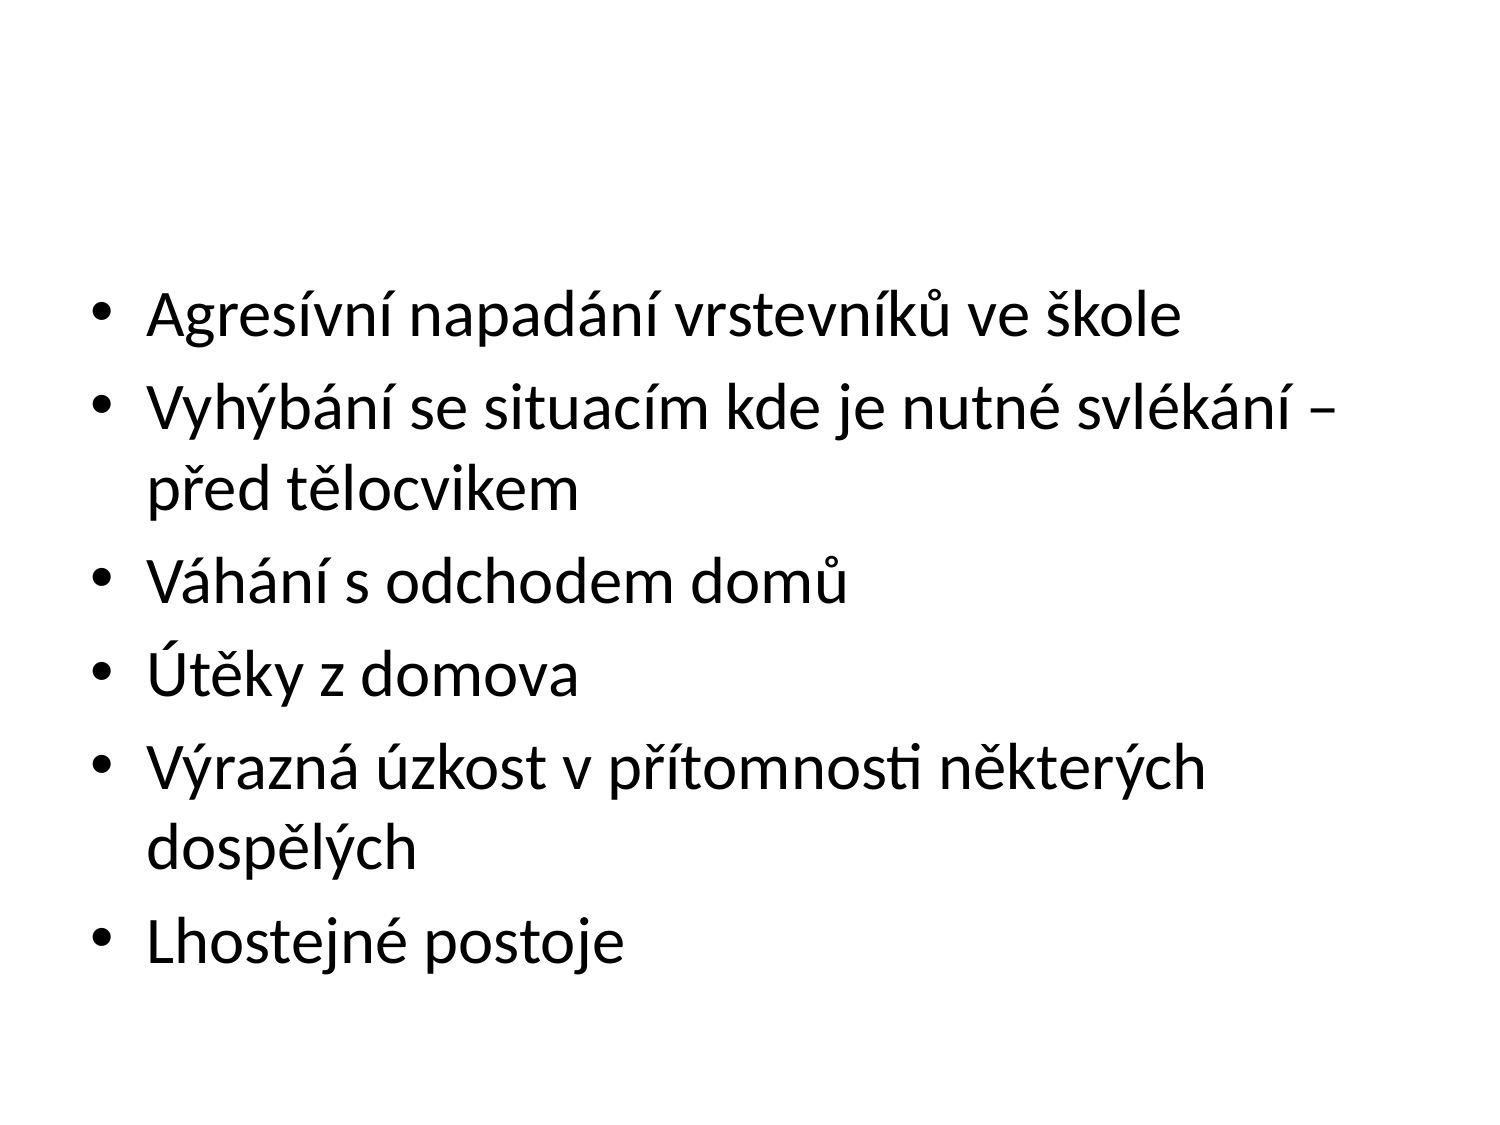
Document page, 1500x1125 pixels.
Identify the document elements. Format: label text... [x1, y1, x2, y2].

list Agresívní napadání vrstevníků ve škole Vyhýbání se situacím kde je nutné svlékání – před tělocvikem Váhání s odchodem domů Útěky z domova Výrazná úzkost v přítomnosti některých dospělých Lhostejné postoje [74, 262, 1426, 1006]
